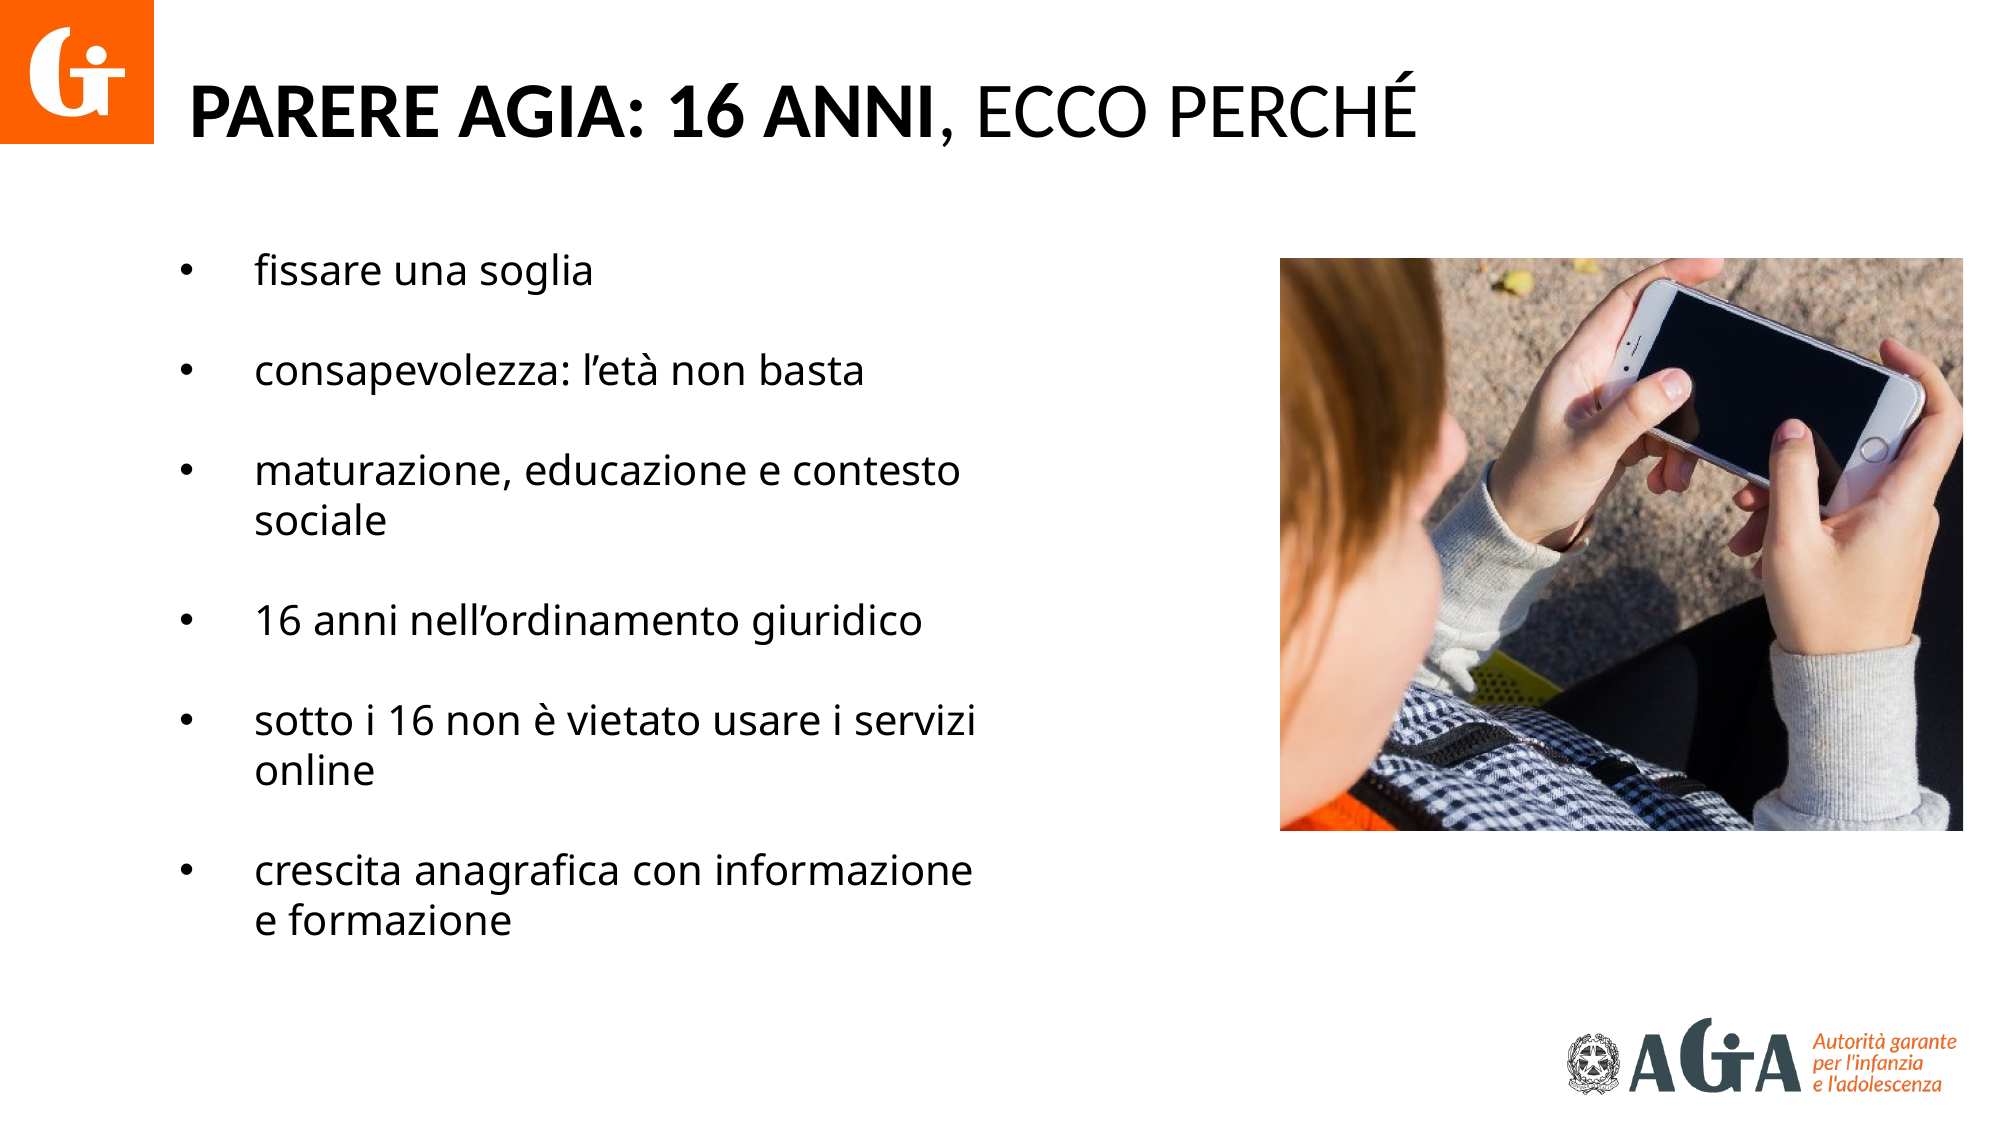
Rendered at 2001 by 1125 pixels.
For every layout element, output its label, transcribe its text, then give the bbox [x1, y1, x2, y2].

picture [1280, 258, 1964, 831]
picture [1535, 1012, 2000, 1107]
text_box fissare una soglia consapevolezza: l’età non basta maturazione, educazione e contesto sociale 16 anni nell’ordinamento giuridico sotto i 16 non è vietato usare i servizi online crescita anagrafica con informazione e formazione [164, 236, 1012, 1052]
picture [0, 0, 154, 144]
text_box PARERE AGIA: 16 ANNI, ECCO PERCHÉ [175, 51, 1971, 162]
